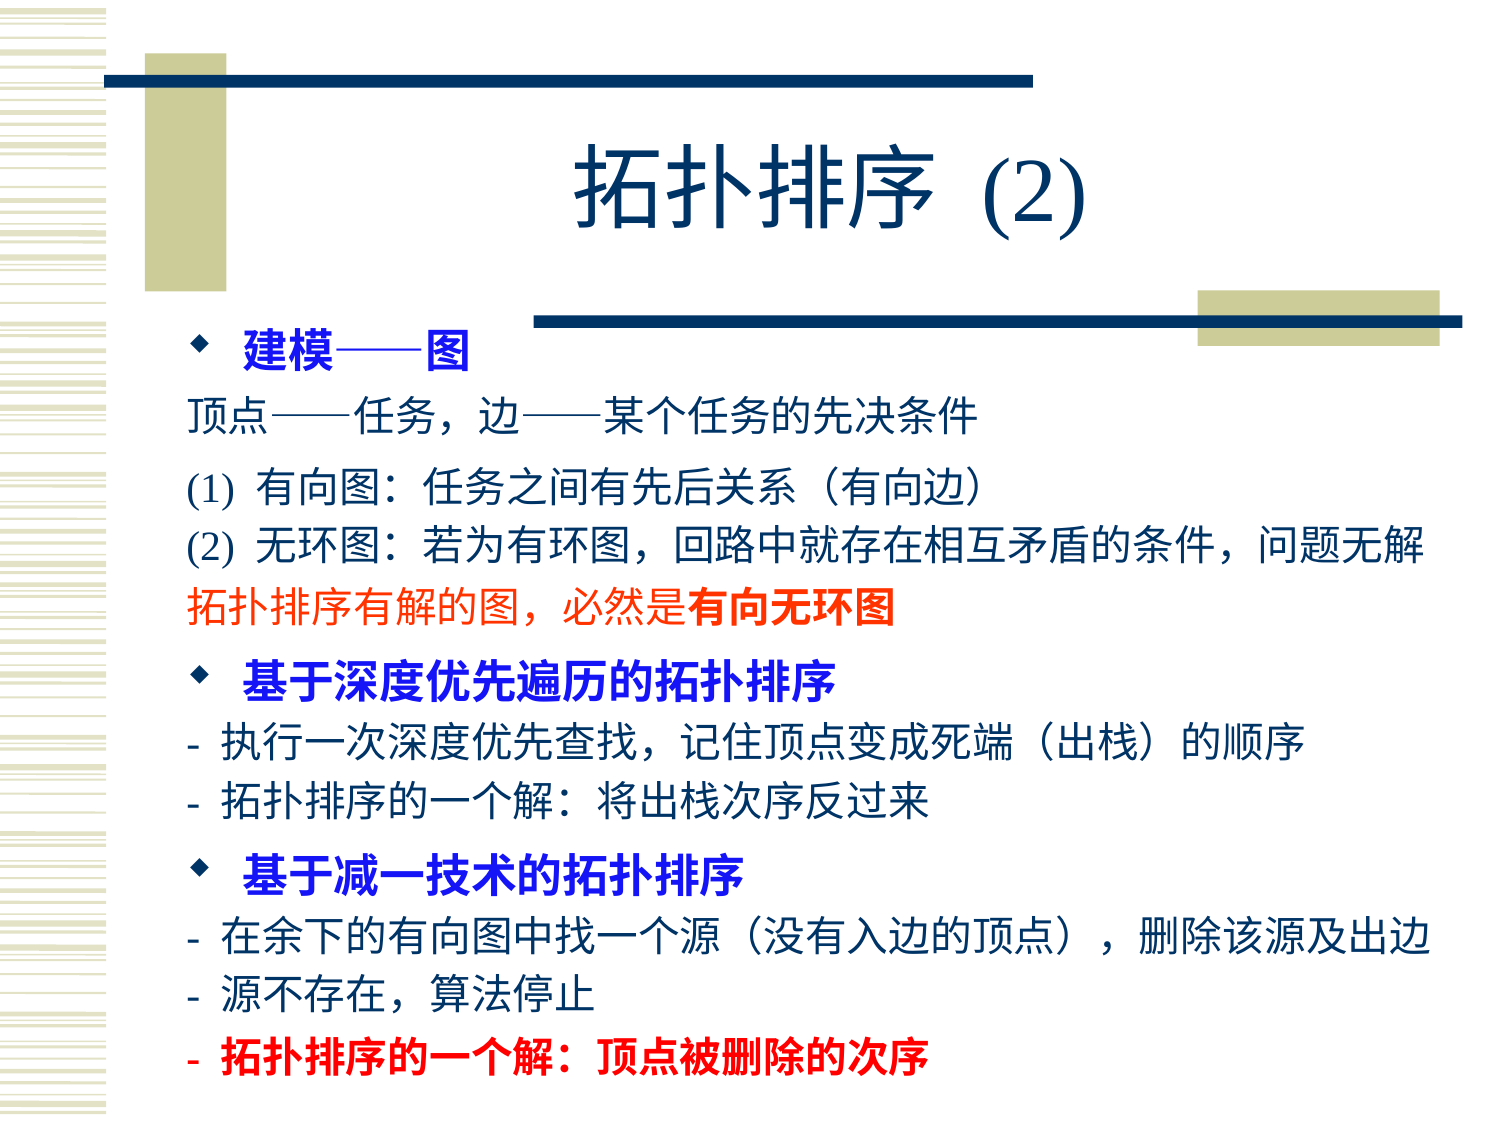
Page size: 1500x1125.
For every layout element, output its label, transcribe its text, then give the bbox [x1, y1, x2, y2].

title 拓扑排序 (2) [224, 99, 1436, 288]
list 建模——图 顶点——任务，边——某个任务的先决条件 (1) 有向图：任务之间有先后关系（有向边） (2) 无环图：若为有环图，回路中就存在相互矛盾的条件，问题无解 拓扑排序有解的图，必然是有向无环图 基于深度优先遍历的拓扑排序 - 执行一次深度优先查找，记住顶点变成死端（出栈）的顺序 - 拓扑排序的一个解：将出栈次序反过来 基于减一技术的拓扑排序 - 在余下的有向图中找一个源（没有入边的顶点），删除该源及出边 - 源不存在，算法停止 - 拓扑排序的一个解：顶点被删除的次序 [170, 314, 1471, 989]
